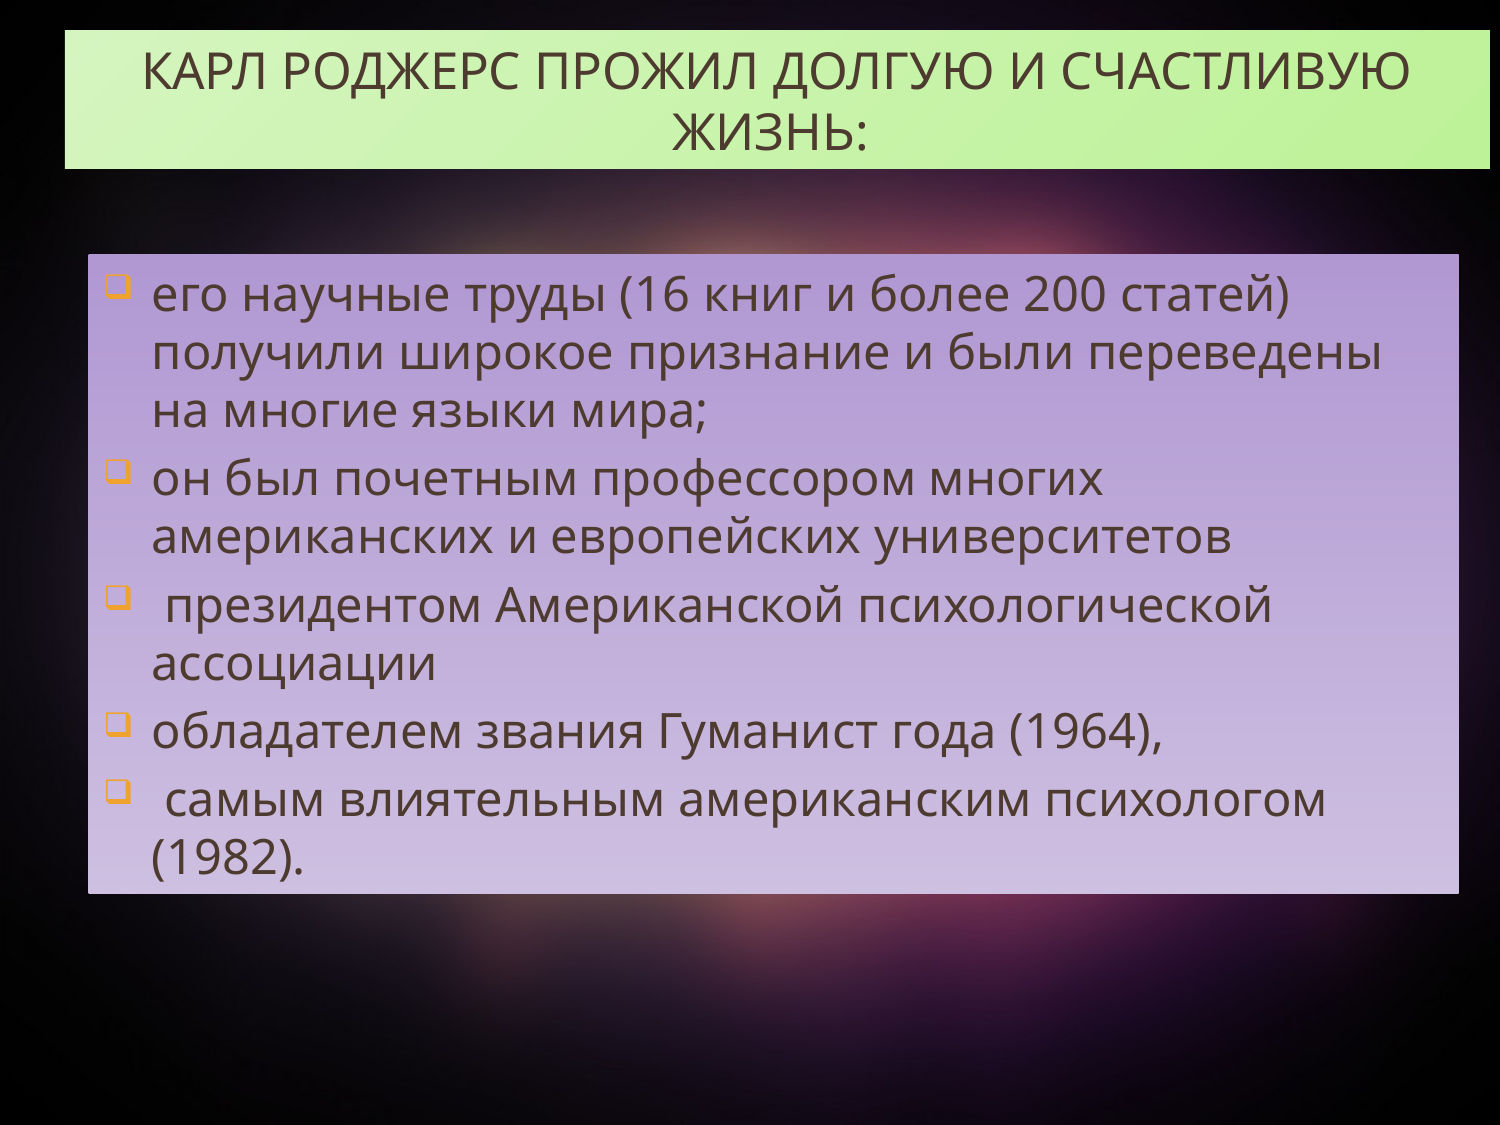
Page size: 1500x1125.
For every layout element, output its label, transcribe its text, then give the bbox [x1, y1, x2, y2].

title Карл Роджерс прожил долгую и счастливую жизнь: [64, 30, 1490, 169]
list его научные труды (16 книг и более 200 статей) получили широкое признание и были переведены на многие языки мира; он был почетным профессором многих американских и европейских университетов президентом Американской психологической ассоциации обладателем звания Гуманист года (1964), самым влиятельным американским психологом (1982). [88, 254, 1459, 894]
picture [0, 0, 1500, 1125]
